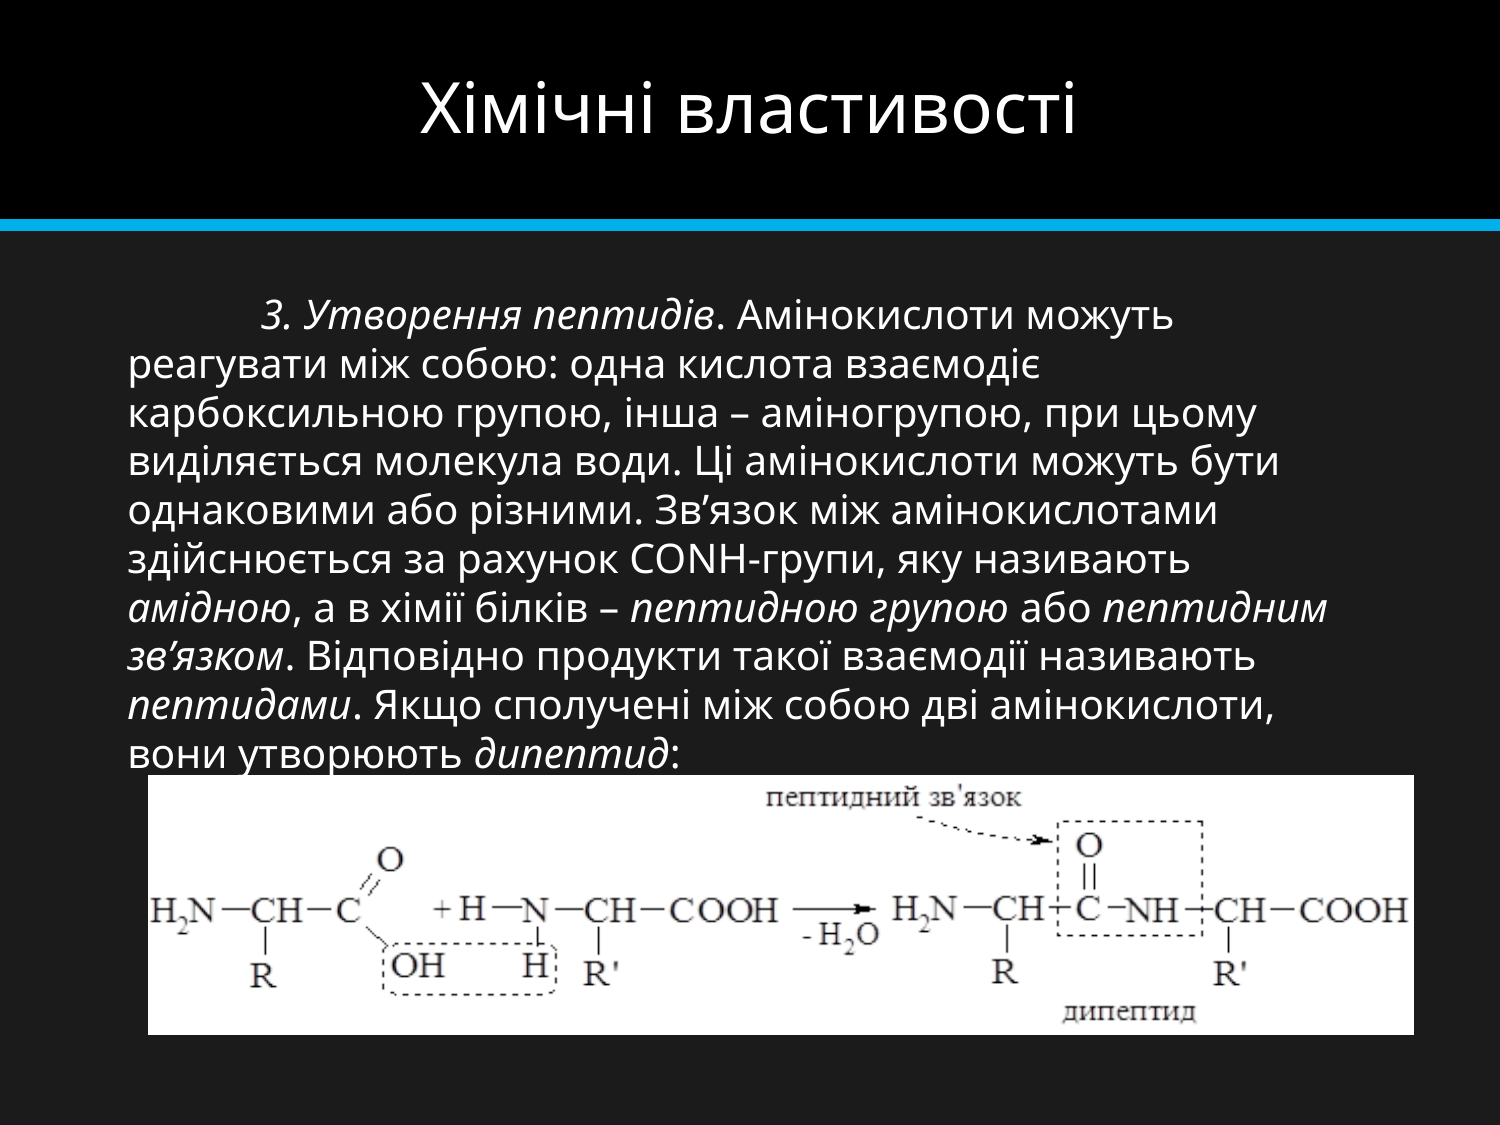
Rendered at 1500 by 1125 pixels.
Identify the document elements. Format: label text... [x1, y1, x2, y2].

picture [147, 774, 1415, 1035]
list 3. Утворення пептидів. Амінокислоти можуть реагувати між собою: одна кислота взаємодіє карбоксильною групою, інша – аміногрупою, при цьому виділяється молекула води. Ці амінокислоти можуть бути однаковими або різними. Зв’язок між амінокислотами здійснюється за рахунок СОNH-групи, яку називають амідною, а в хімії білків – пептидною групою або пептидним зв’язком. Відповідно продукти такої взаємодії називають пептидами. Якщо сполучені між собою дві амінокислоти, вони утворюють дипептид: [111, 281, 1369, 788]
title Хімічні властивості [131, 20, 1369, 201]
